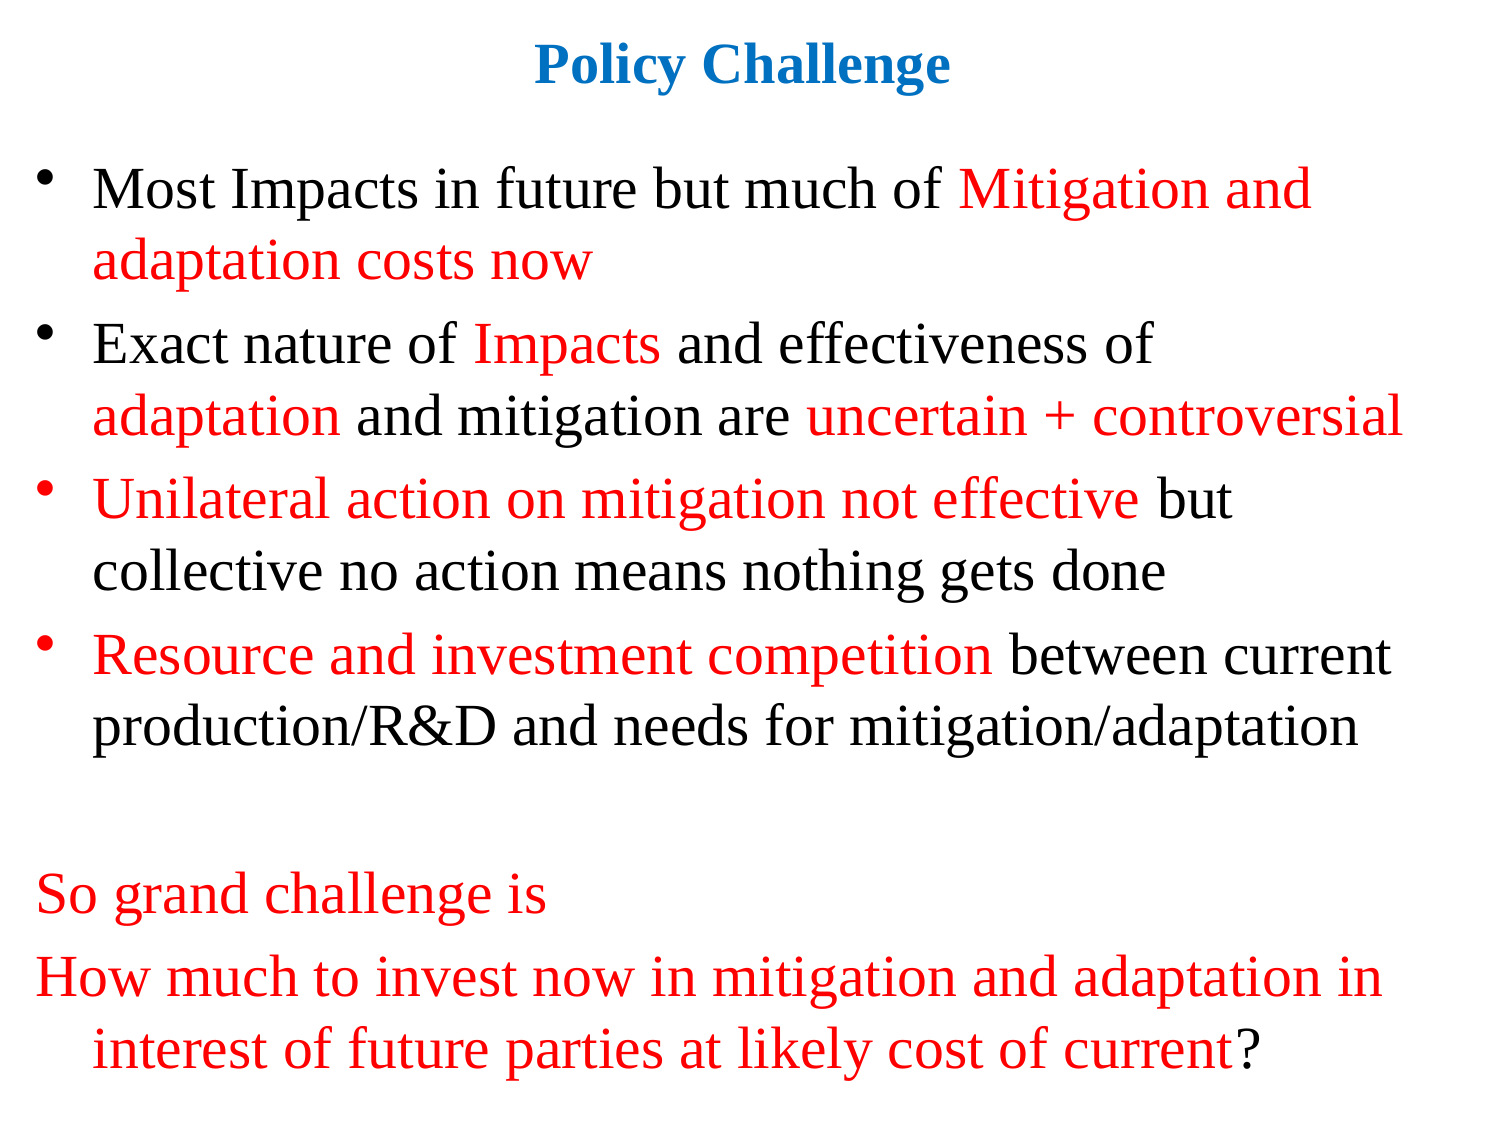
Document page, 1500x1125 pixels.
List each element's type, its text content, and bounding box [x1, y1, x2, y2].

title Policy Challenge [68, 5, 1419, 116]
text_box [200, 1000, 375, 1035]
list Most Impacts in future but much of Mitigation and adaptation costs now Exact nature of Impacts and effectiveness of adaptation and mitigation are uncertain + controversial Unilateral action on mitigation not effective but collective no action means nothing gets done Resource and investment competition between current production/R&D and needs for mitigation/adaptation So grand challenge is How much to invest now in mitigation and adaptation in interest of future parties at likely cost of current? [20, 140, 1425, 1125]
